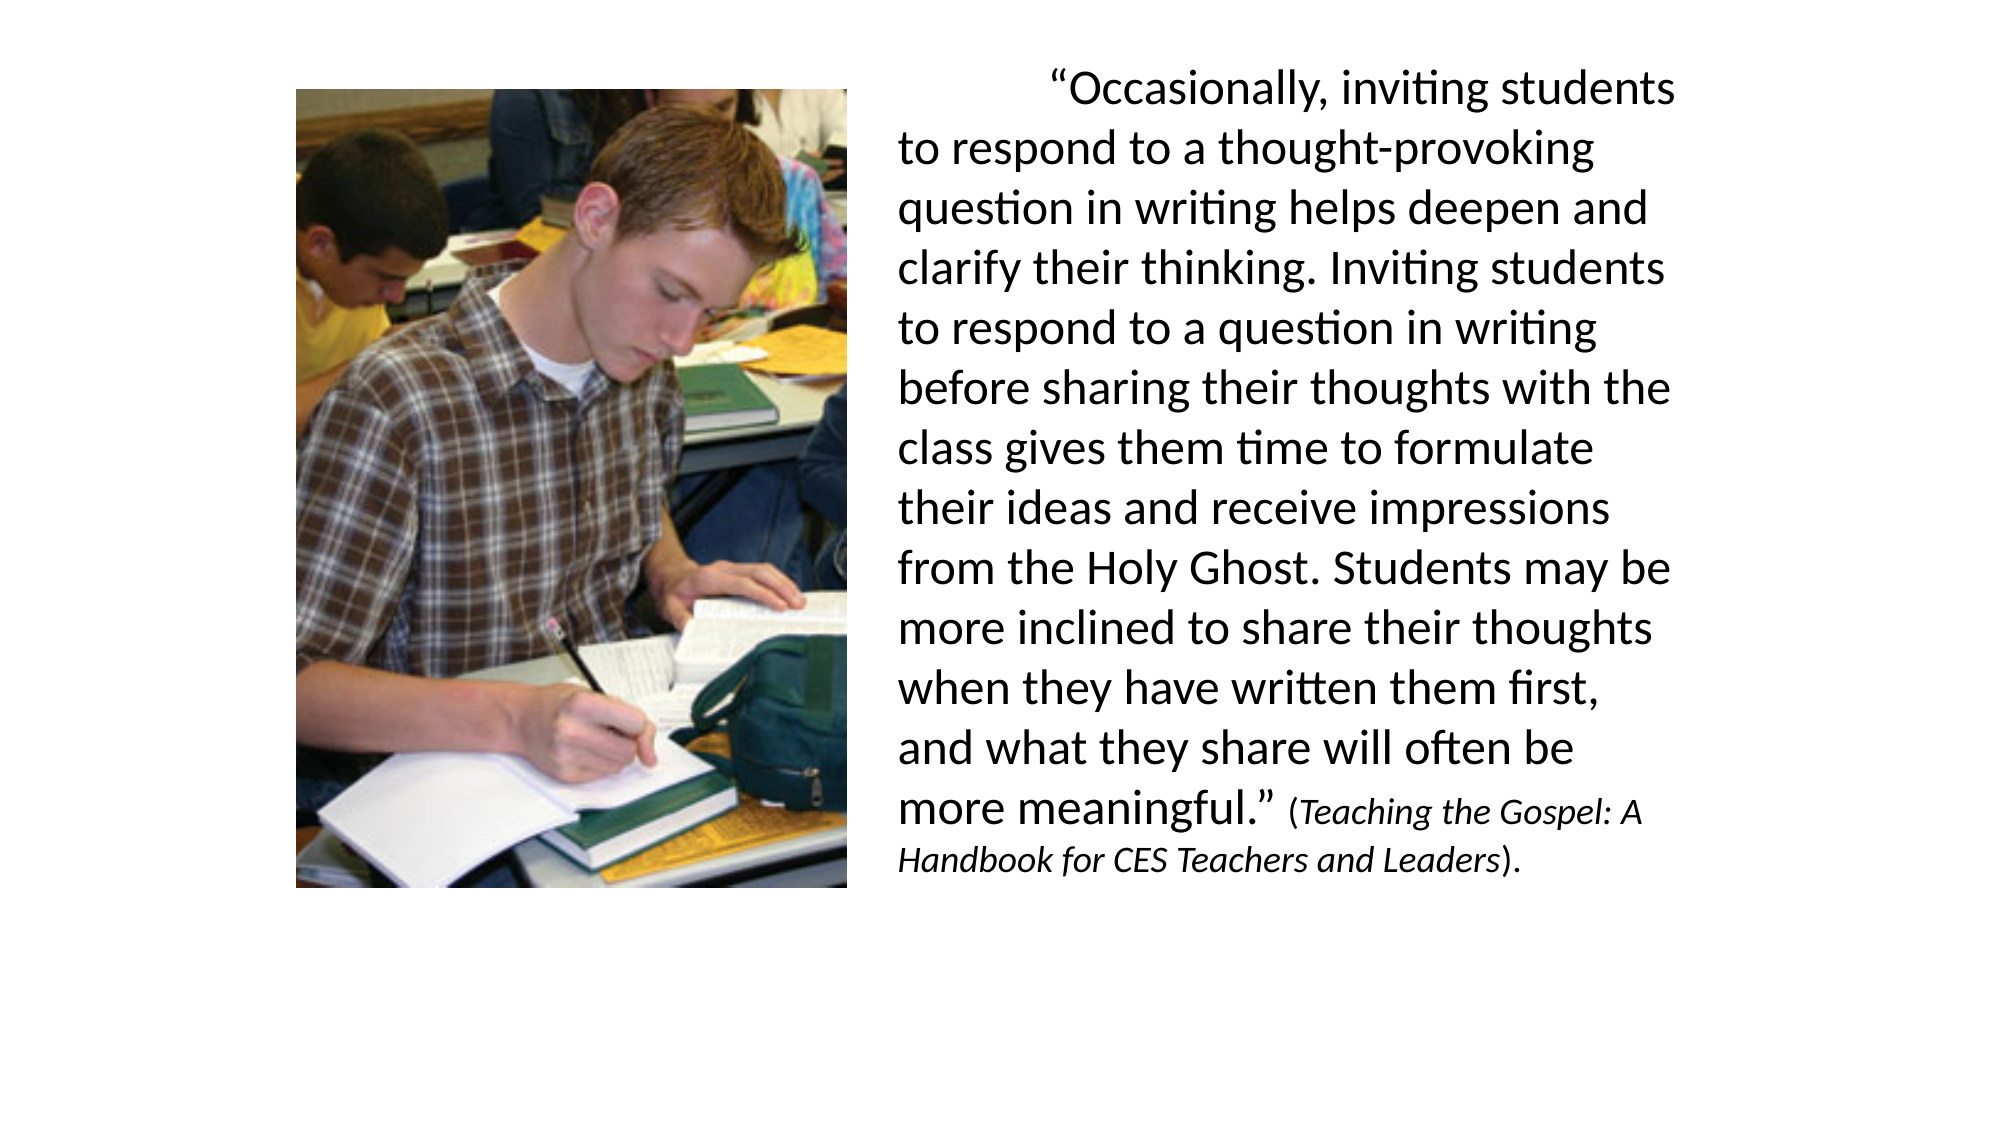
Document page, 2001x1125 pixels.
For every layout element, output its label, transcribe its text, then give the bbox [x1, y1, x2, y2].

text_box “Occasionally, inviting students to respond to a thought-provoking question in writing helps deepen and clarify their thinking. Inviting students to respond to a question in writing before sharing their thoughts with the class gives them time to formulate their ideas and receive impressions from the Holy Ghost. Students may be more inclined to share their thoughts when they have written them first, and what they share will often be more meaningful.” (Teaching the Gospel: A Handbook for CES Teachers and Leaders). [882, 47, 1702, 888]
picture [296, 89, 848, 889]
